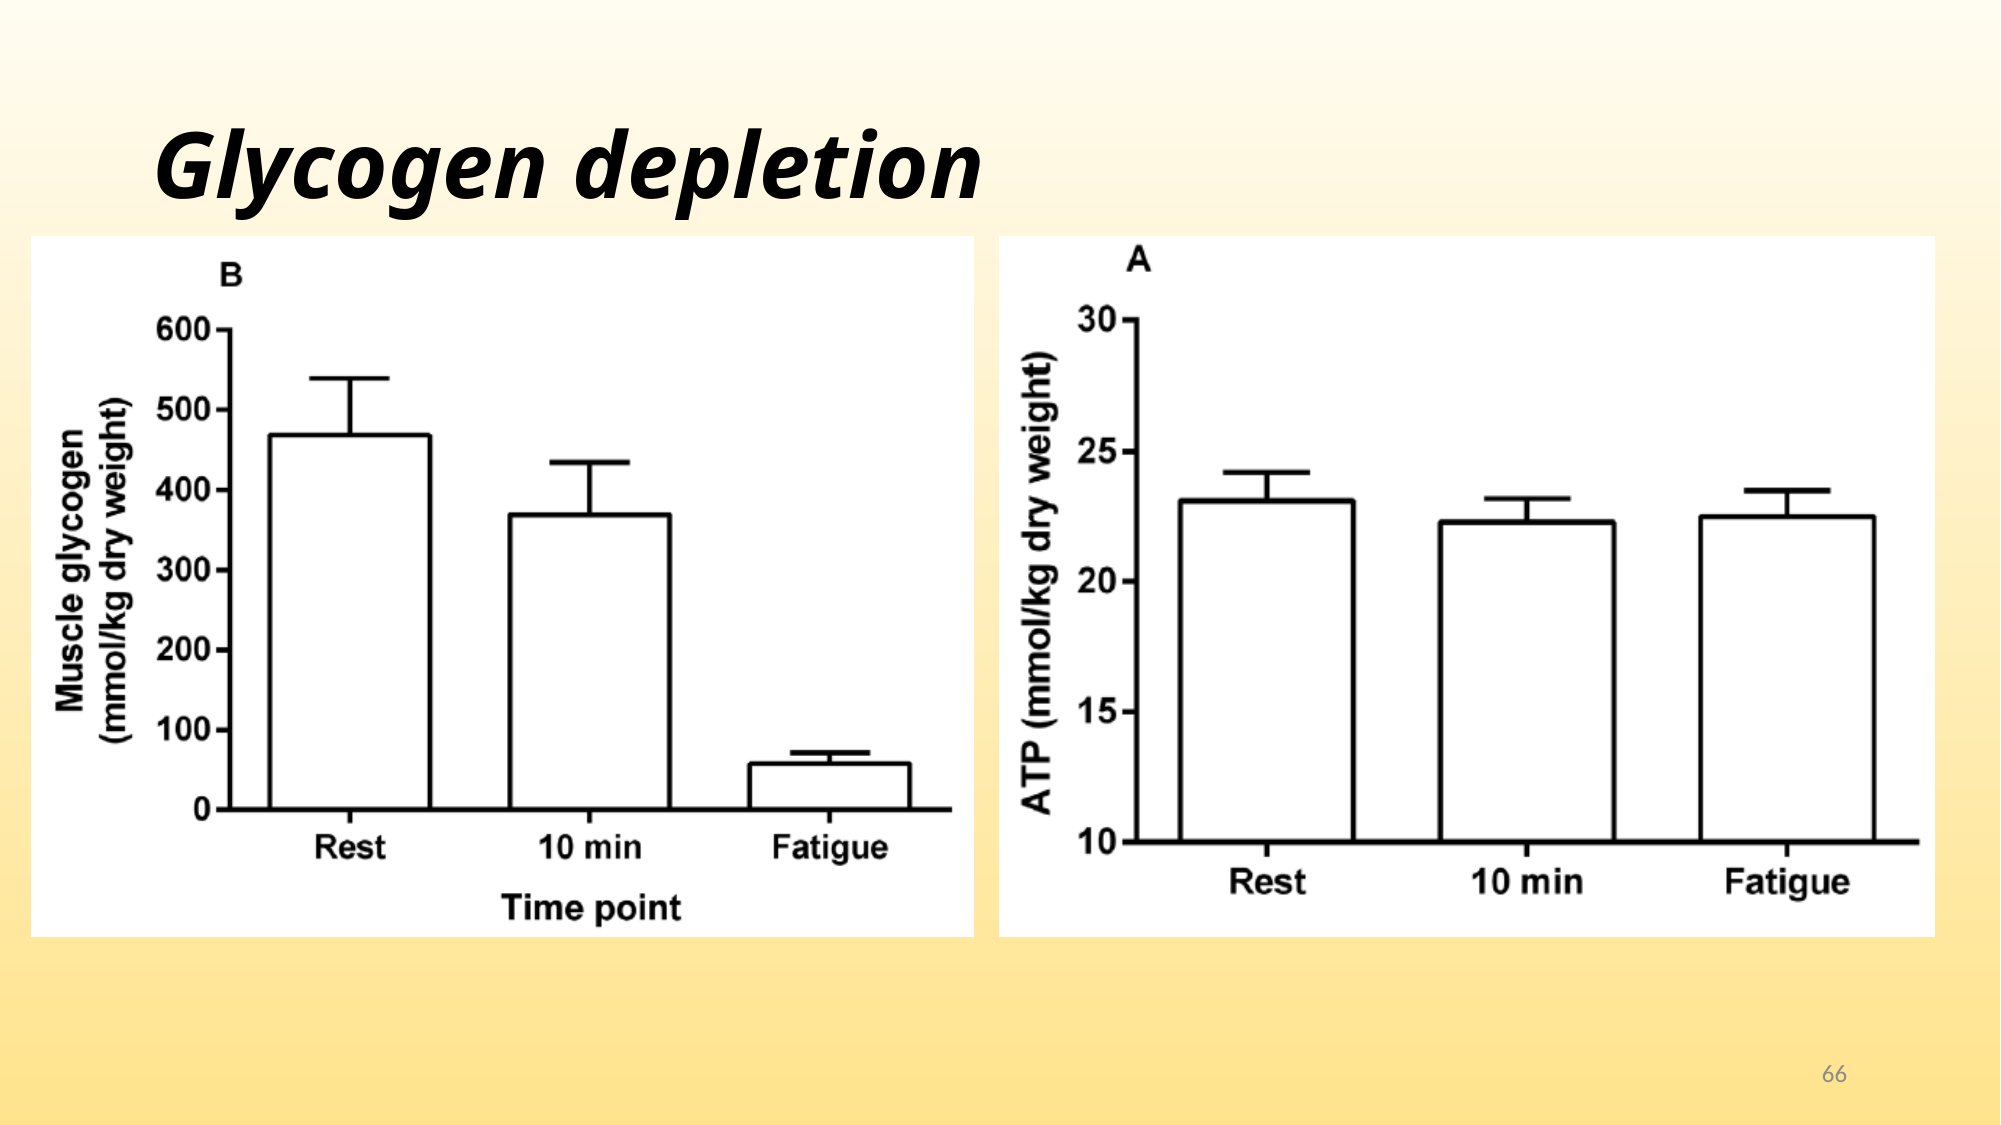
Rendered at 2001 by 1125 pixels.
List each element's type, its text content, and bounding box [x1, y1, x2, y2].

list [999, 236, 1935, 937]
picture [31, 236, 974, 937]
title Glycogen depletion [137, 59, 1863, 278]
slide_number 66 [1412, 1042, 1863, 1103]
